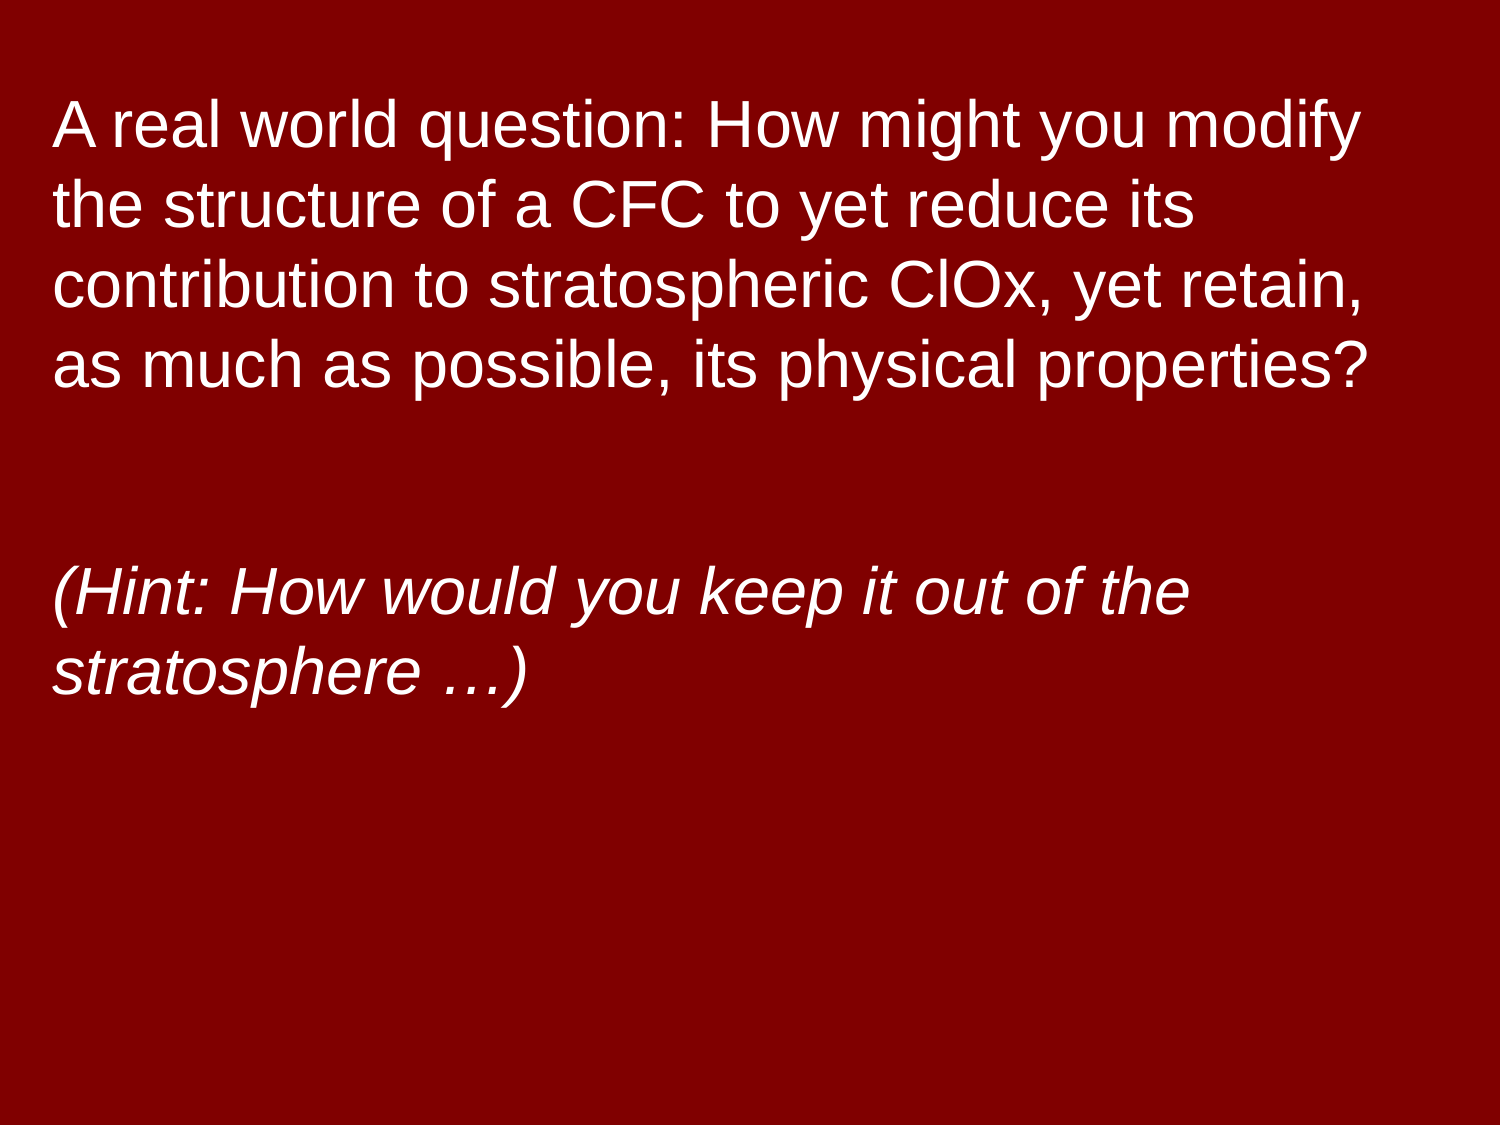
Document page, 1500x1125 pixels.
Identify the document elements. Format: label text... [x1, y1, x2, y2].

text_box A real world question: How might you modify the structure of a CFC to yet reduce its contribution to stratospheric ClOx, yet retain, as much as possible, its physical properties? (Hint: How would you keep it out of the stratosphere …) [37, 73, 1450, 828]
